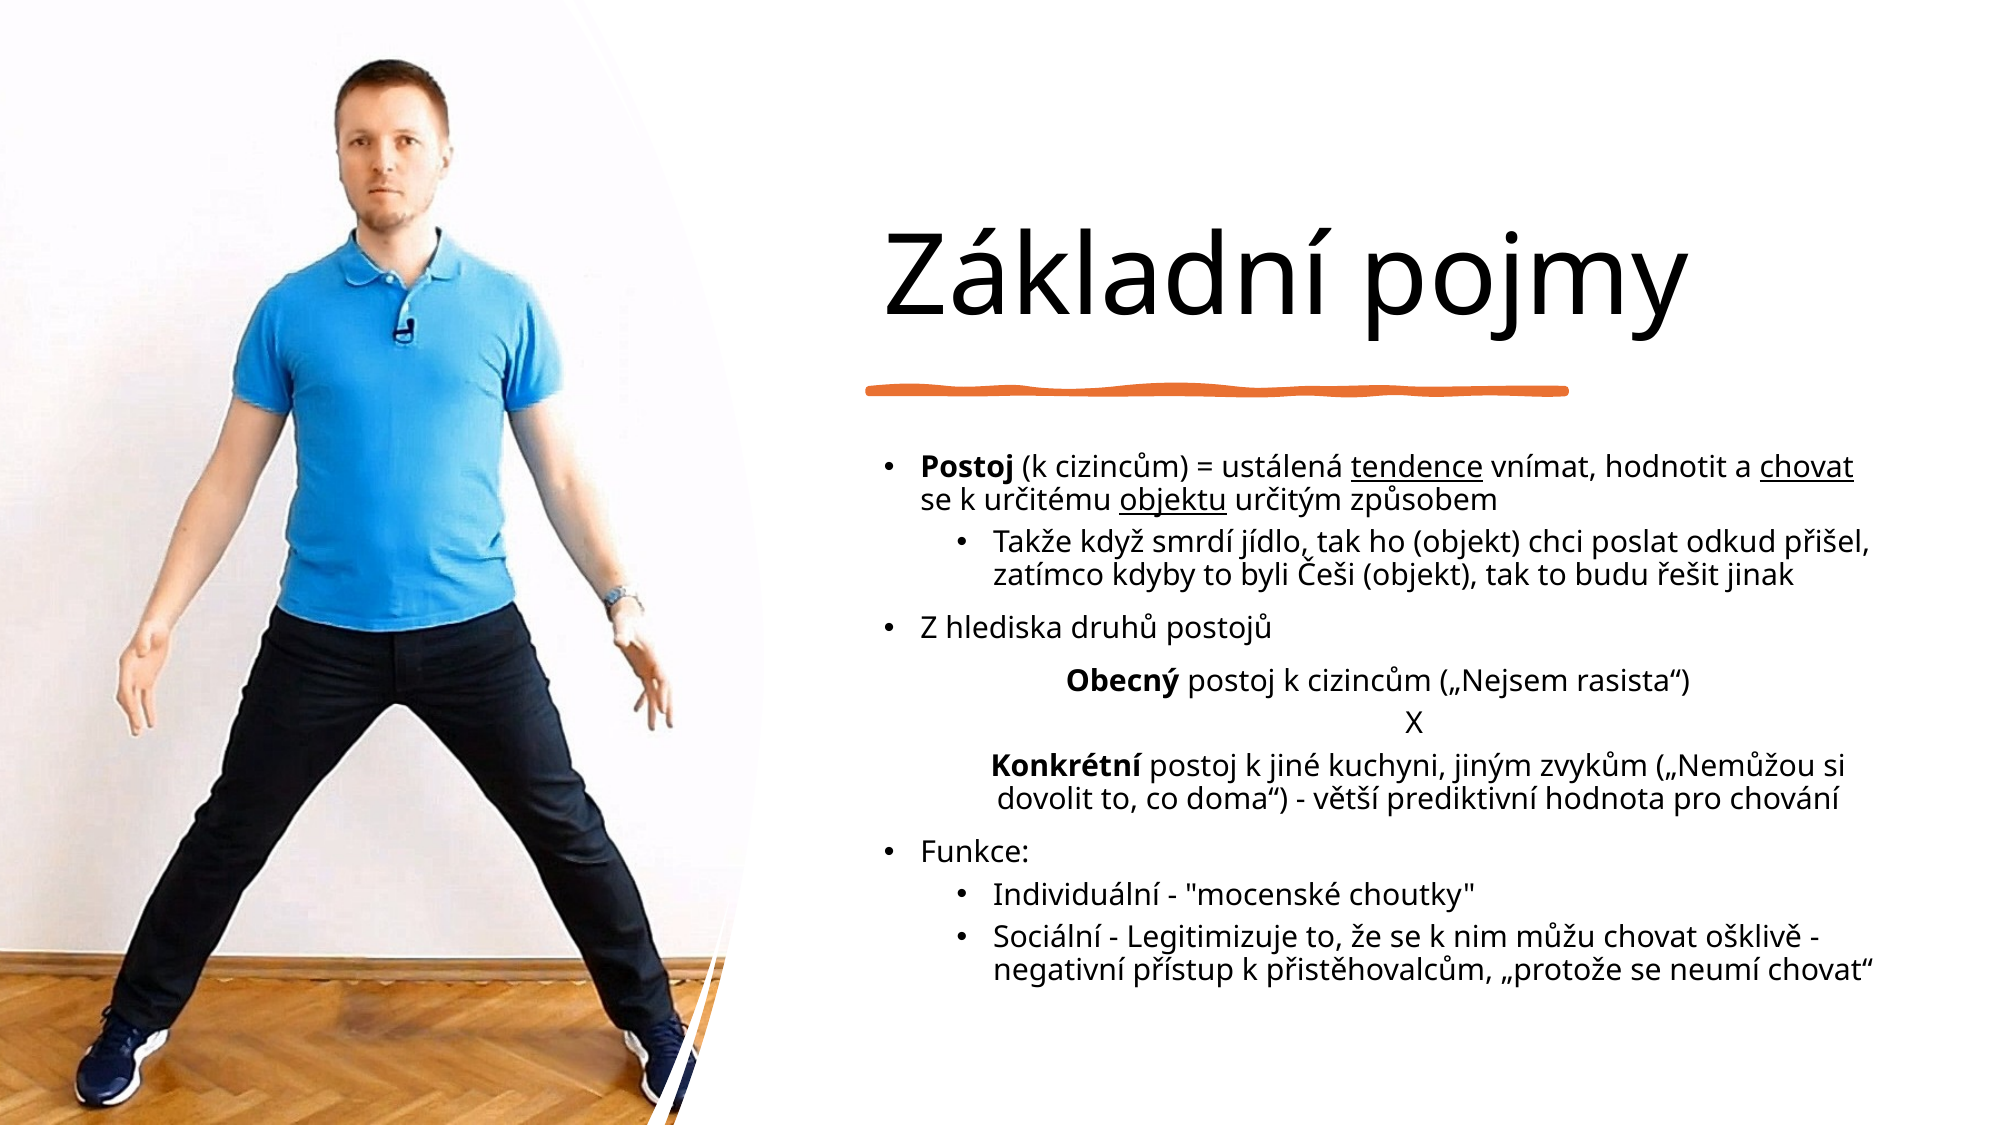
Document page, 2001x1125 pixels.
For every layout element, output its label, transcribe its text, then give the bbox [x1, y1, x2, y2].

text_box [765, 0, 2000, 1125]
picture [0, 0, 765, 1125]
text_box [867, 384, 1567, 396]
title Základní pojmy [869, 53, 1895, 347]
list Postoj (k cizincům) = ustálená tendence vnímat, hodnotit a chovat se k určitému objektu určitým způsobem Takže když smrdí jídlo, tak ho (objekt) chci poslat odkud přišel, zatímco kdyby to byli Češi (objekt), tak to budu řešit jinak Z hlediska druhů postojů Obecný postoj k cizincům („Nejsem rasista“) X Konkrétní postoj k jiné kuchyni, jiným zvykům („Nemůžou si dovolit to, co doma“) - větší prediktivní hodnota pro chování Funkce: Individuální - "mocenské choutky" Sociální - Legitimizuje to, že se k nim můžu chovat ošklivě - negativní přístup k přistěhovalcům, „protože se neumí chovat“ [869, 443, 1895, 1016]
